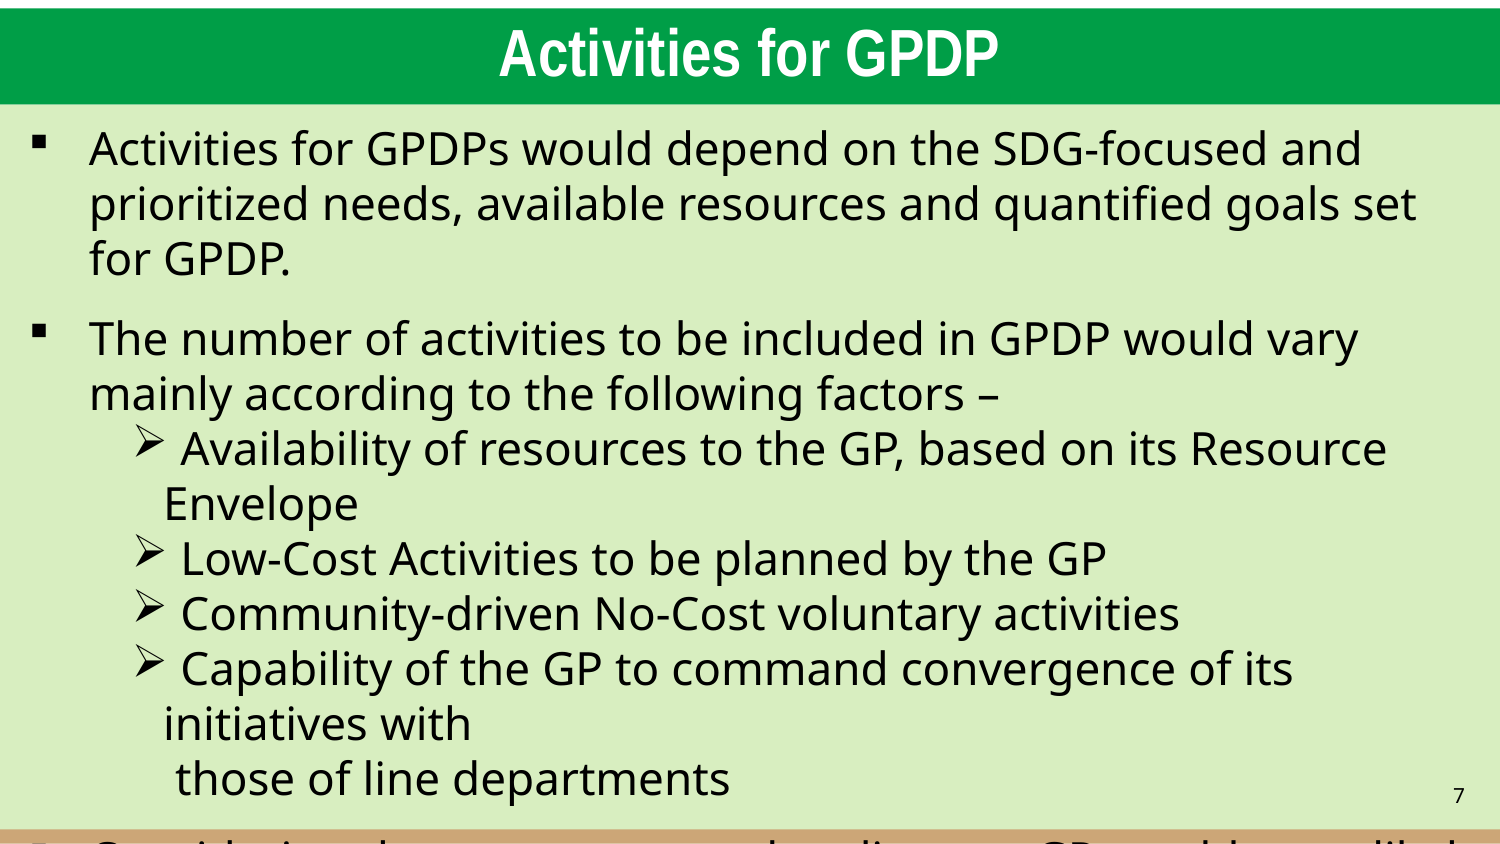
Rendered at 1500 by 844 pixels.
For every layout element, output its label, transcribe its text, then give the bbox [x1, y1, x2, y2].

slide_number 7 [1389, 764, 1480, 830]
title Activities for GPDP [0, 8, 1500, 104]
list Activities for GPDPs would depend on the SDG-focused and prioritized needs, available resources and quantified goals set for GPDP. The number of activities to be included in GPDP would vary mainly according to the following factors – Availability of resources to the GP, based on its Resource Envelope Low-Cost Activities to be planned by the GP Community-driven No-Cost voluntary activities Capability of the GP to command convergence of its initiatives with those of line departments Considering the present ground reality, any GP would most likely have to depend more on the second and the third potentials mentioned above. [0, 104, 1500, 830]
